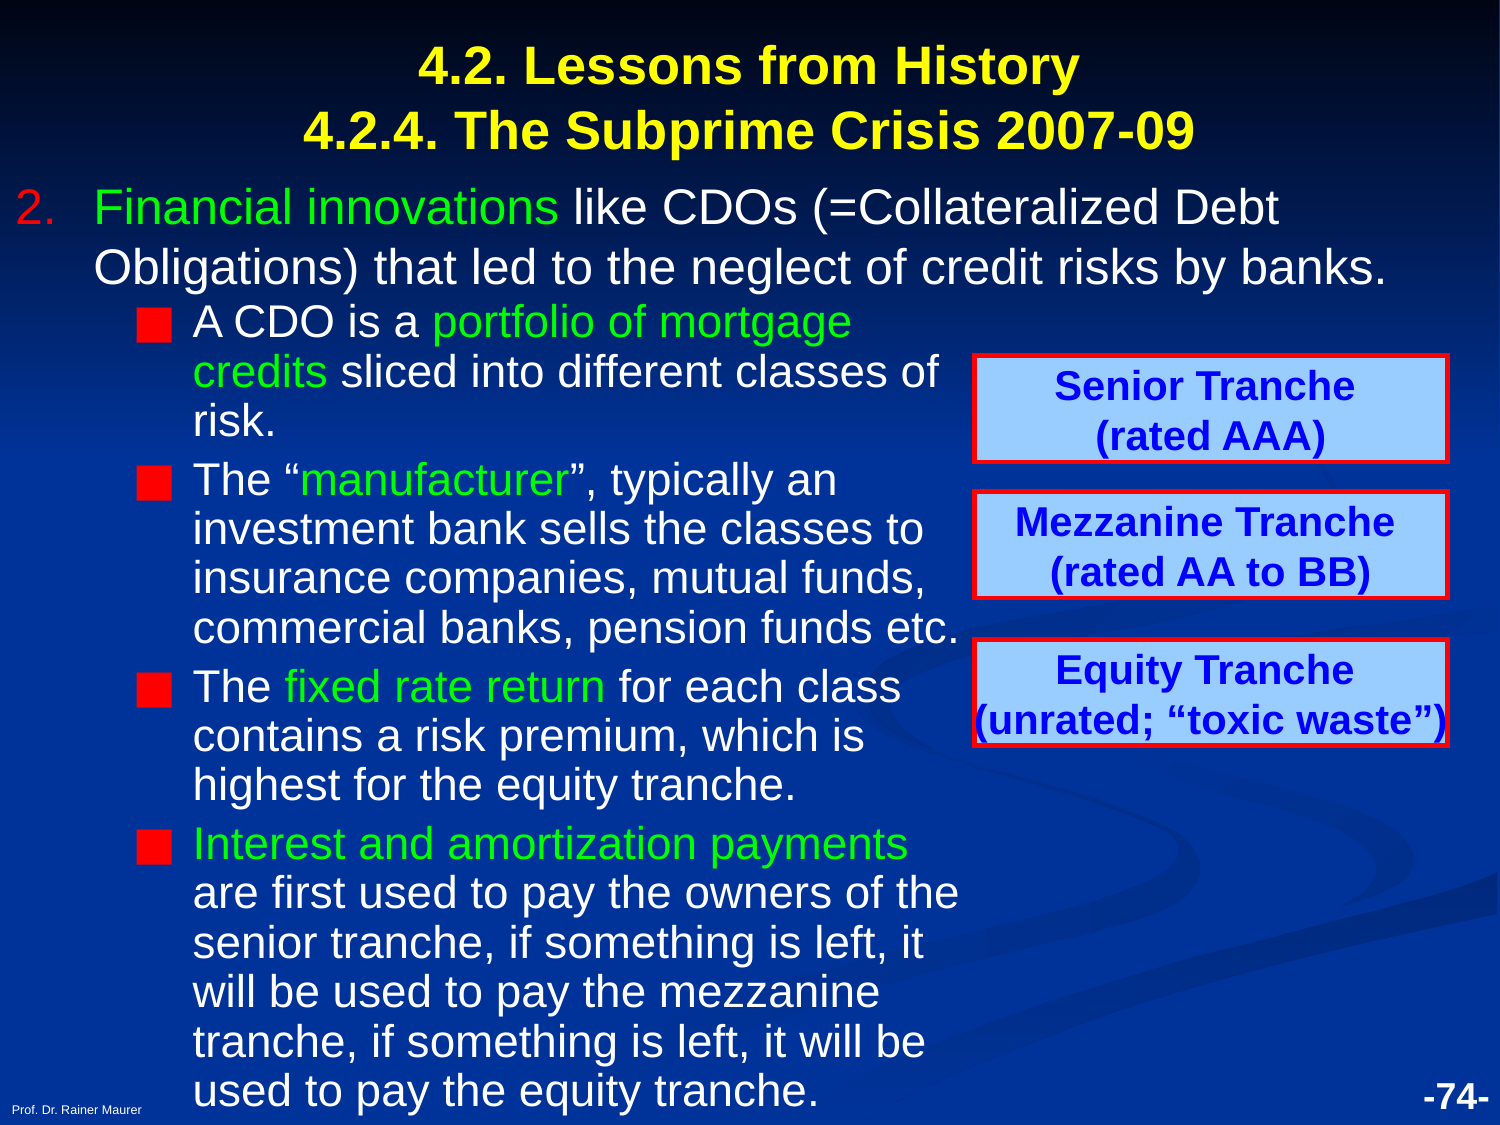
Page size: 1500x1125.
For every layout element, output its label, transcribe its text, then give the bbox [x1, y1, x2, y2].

text_box Senior Tranche (rated AAA) [981, 355, 1448, 462]
text_box Financial innovations like CDOs (=Collateralized Debt Obligations) that led to the neglect of credit risks by banks. [0, 166, 1448, 309]
text_box Mezzanine Tranche (rated AA to BB) [981, 491, 1448, 598]
footer Prof. Dr. Rainer Maurer [0, 1053, 925, 1125]
text_box [112, 1053, 425, 1100]
text_box Equity Tranche (unrated; “toxic waste”) [981, 639, 1448, 746]
title 4.2. Lessons from History 4.2.4. The Subprime Crisis 2007-09 [0, 4, 1500, 186]
slide_number -74- [1154, 1045, 1500, 1125]
text_box A CDO is a portfolio of mortgage credits sliced into different classes of risk. The “manufacturer”, typically an investment bank sells the classes to insurance companies, mutual funds, commercial banks, pension funds etc. The fixed rate return for each class contains a risk premium, which is highest for the equity tranche. Interest and amortization payments are first used to pay the owners of the senior tranche, if something is left, it will be used to pay the mezzanine tranche, if something is left, it will be used to pay the equity tranche. [0, 290, 981, 1053]
